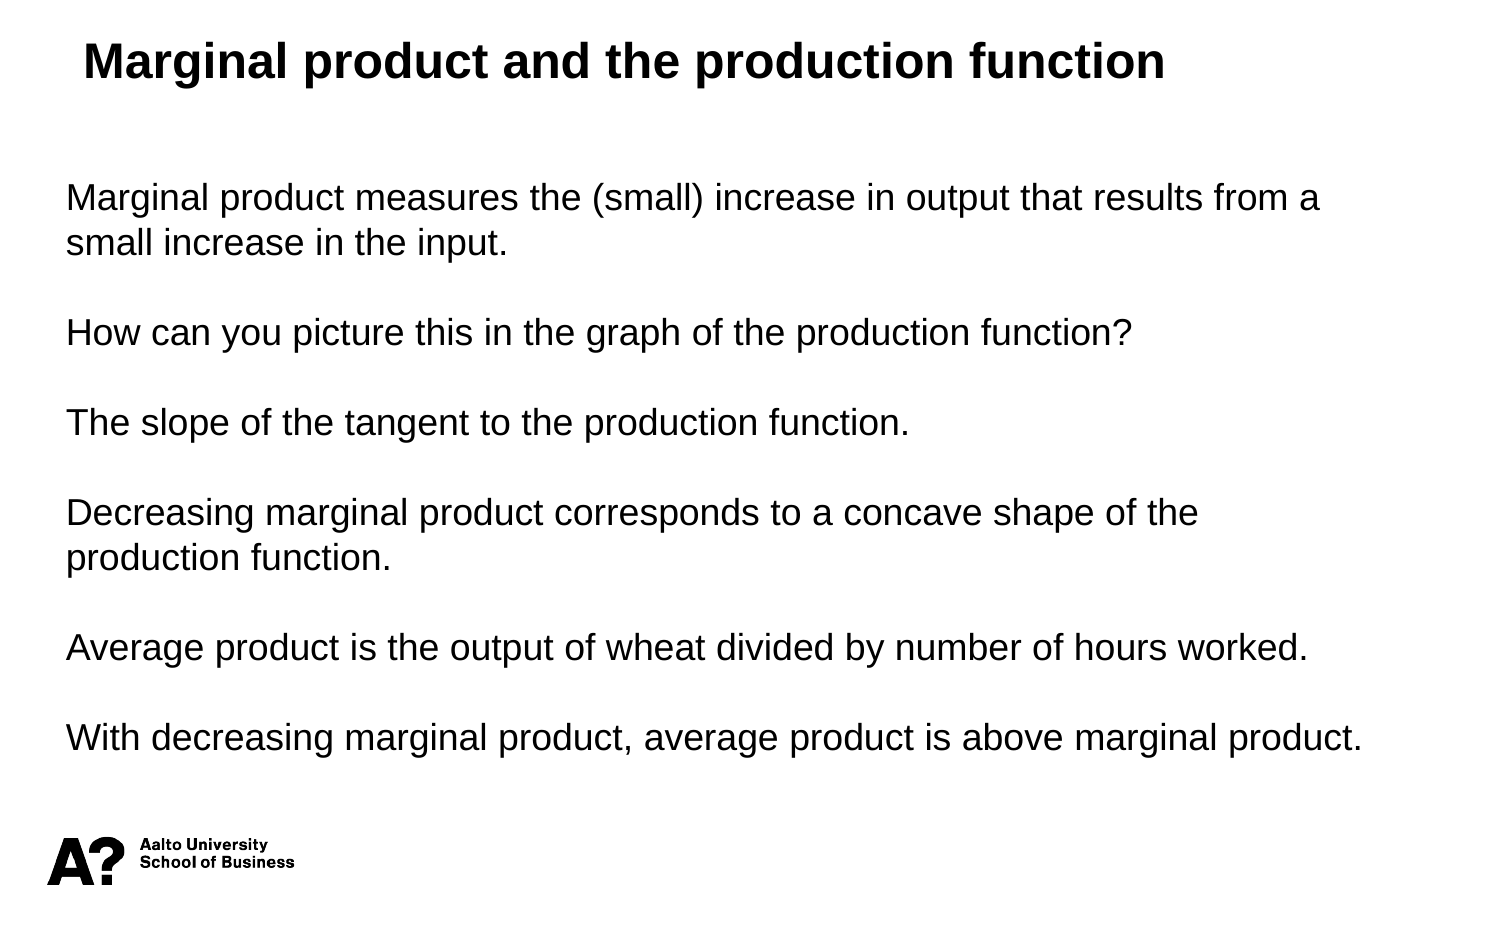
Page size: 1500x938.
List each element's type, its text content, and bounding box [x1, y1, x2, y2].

text_box Marginal product measures the (small) increase in output that results from a small increase in the input. How can you picture this in the graph of the production function? The slope of the tangent to the production function. Decreasing marginal product corresponds to a concave shape of the production function. Average product is the output of wheat divided by number of hours worked. With decreasing marginal product, average product is above marginal product. [51, 165, 1397, 766]
picture [0, 791, 341, 932]
text_box Marginal product and the production function [0, 27, 1488, 190]
